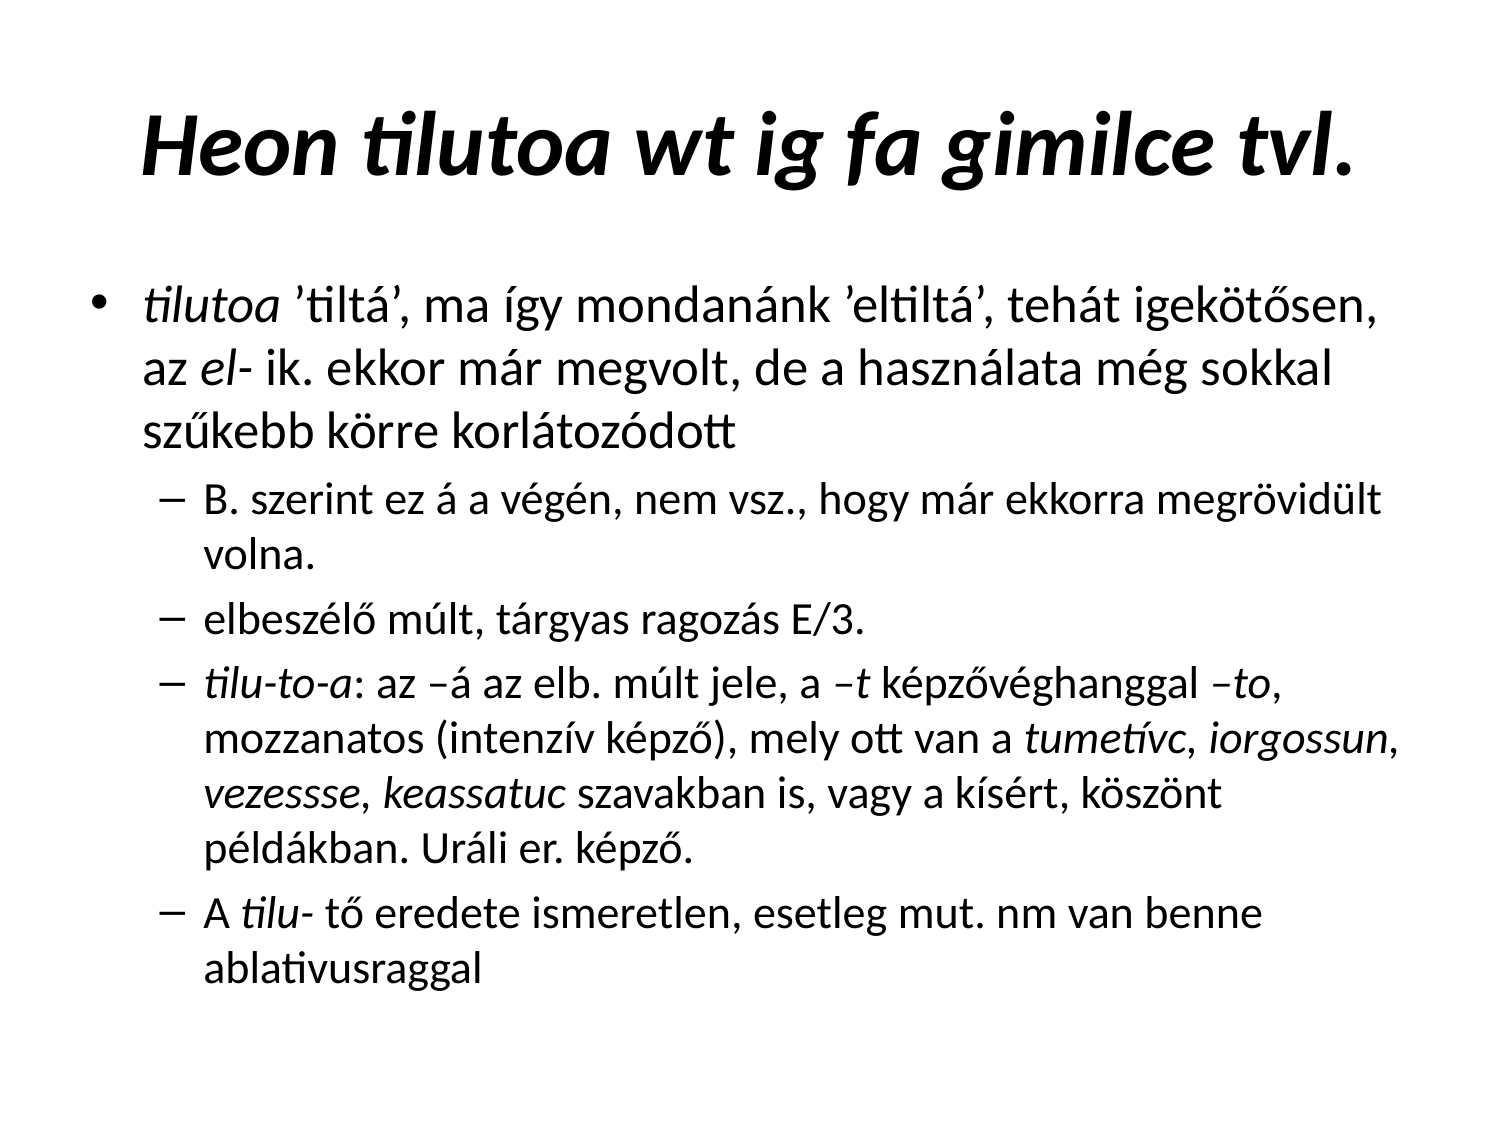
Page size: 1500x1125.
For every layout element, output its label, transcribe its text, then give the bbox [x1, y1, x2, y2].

list tilutoa ’tiltá’, ma így mondanánk ’eltiltá’, tehát igekötősen, az el- ik. ekkor már megvolt, de a használata még sokkal szűkebb körre korlátozódott B. szerint ez á a végén, nem vsz., hogy már ekkorra megrövidült volna. elbeszélő múlt, tárgyas ragozás E/3. tilu-to-a: az –á az elb. múlt jele, a –t képzővéghanggal –to, mozzanatos (intenzív képző), mely ott van a tumetívc, iorgossun, vezessse, keassatuc szavakban is, vagy a kísért, köszönt példákban. Uráli er. képző. A tilu- tő eredete ismeretlen, esetleg mut. nm van benne ablativusraggal [75, 262, 1425, 1005]
title Heon tilutoa wt ig fa gimilce tvl. [75, 45, 1425, 233]
